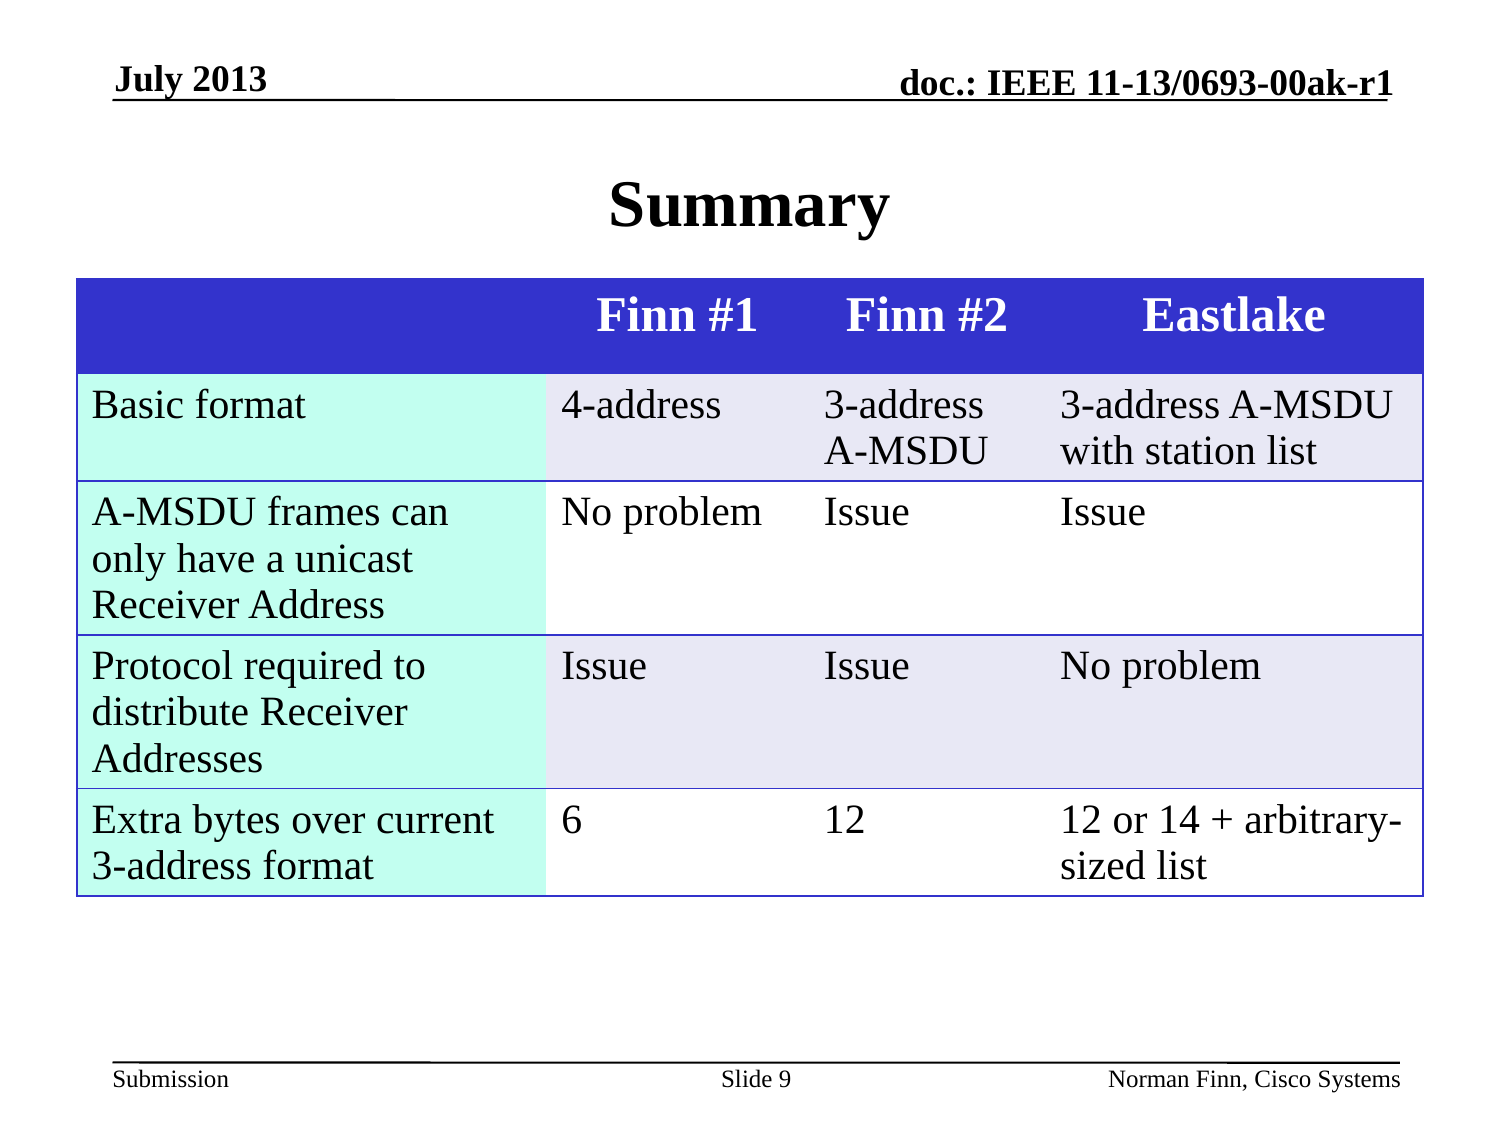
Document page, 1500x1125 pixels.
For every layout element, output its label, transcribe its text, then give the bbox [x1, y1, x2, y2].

table_cell 12 or 14 + arbitrary-sized list [1045, 789, 1422, 895]
table_cell No problem [546, 482, 809, 634]
table_cell Protocol required to distribute Receiver Addresses [78, 636, 546, 788]
table_cell A-MSDU frames can only have a unicast Receiver Address [78, 482, 546, 634]
table_cell 3-address A-MSDU [809, 374, 1045, 480]
table_header Finn #1 [546, 280, 809, 373]
footer Norman Finn, Cisco Systems [878, 1061, 1402, 1093]
table_header [78, 280, 546, 373]
slide_number Slide 9 [712, 1061, 800, 1123]
table_cell 6 [546, 789, 809, 895]
table_cell 12 [809, 789, 1045, 895]
table_cell Issue [546, 636, 809, 788]
title Summary [112, 112, 1388, 278]
table_cell 4-address [546, 374, 809, 480]
table_header Finn #2 [809, 280, 1045, 373]
table_cell 3-address A-MSDU with station list [1045, 374, 1422, 480]
table_cell Extra bytes over current 3-address format [78, 789, 546, 895]
table_cell Issue [809, 636, 1045, 788]
table_cell No problem [1045, 636, 1422, 788]
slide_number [114, 54, 423, 100]
table_cell Basic format [78, 374, 546, 480]
table_header Eastlake [1045, 280, 1422, 373]
table_cell Issue [1045, 482, 1422, 634]
table_cell Issue [809, 482, 1045, 634]
